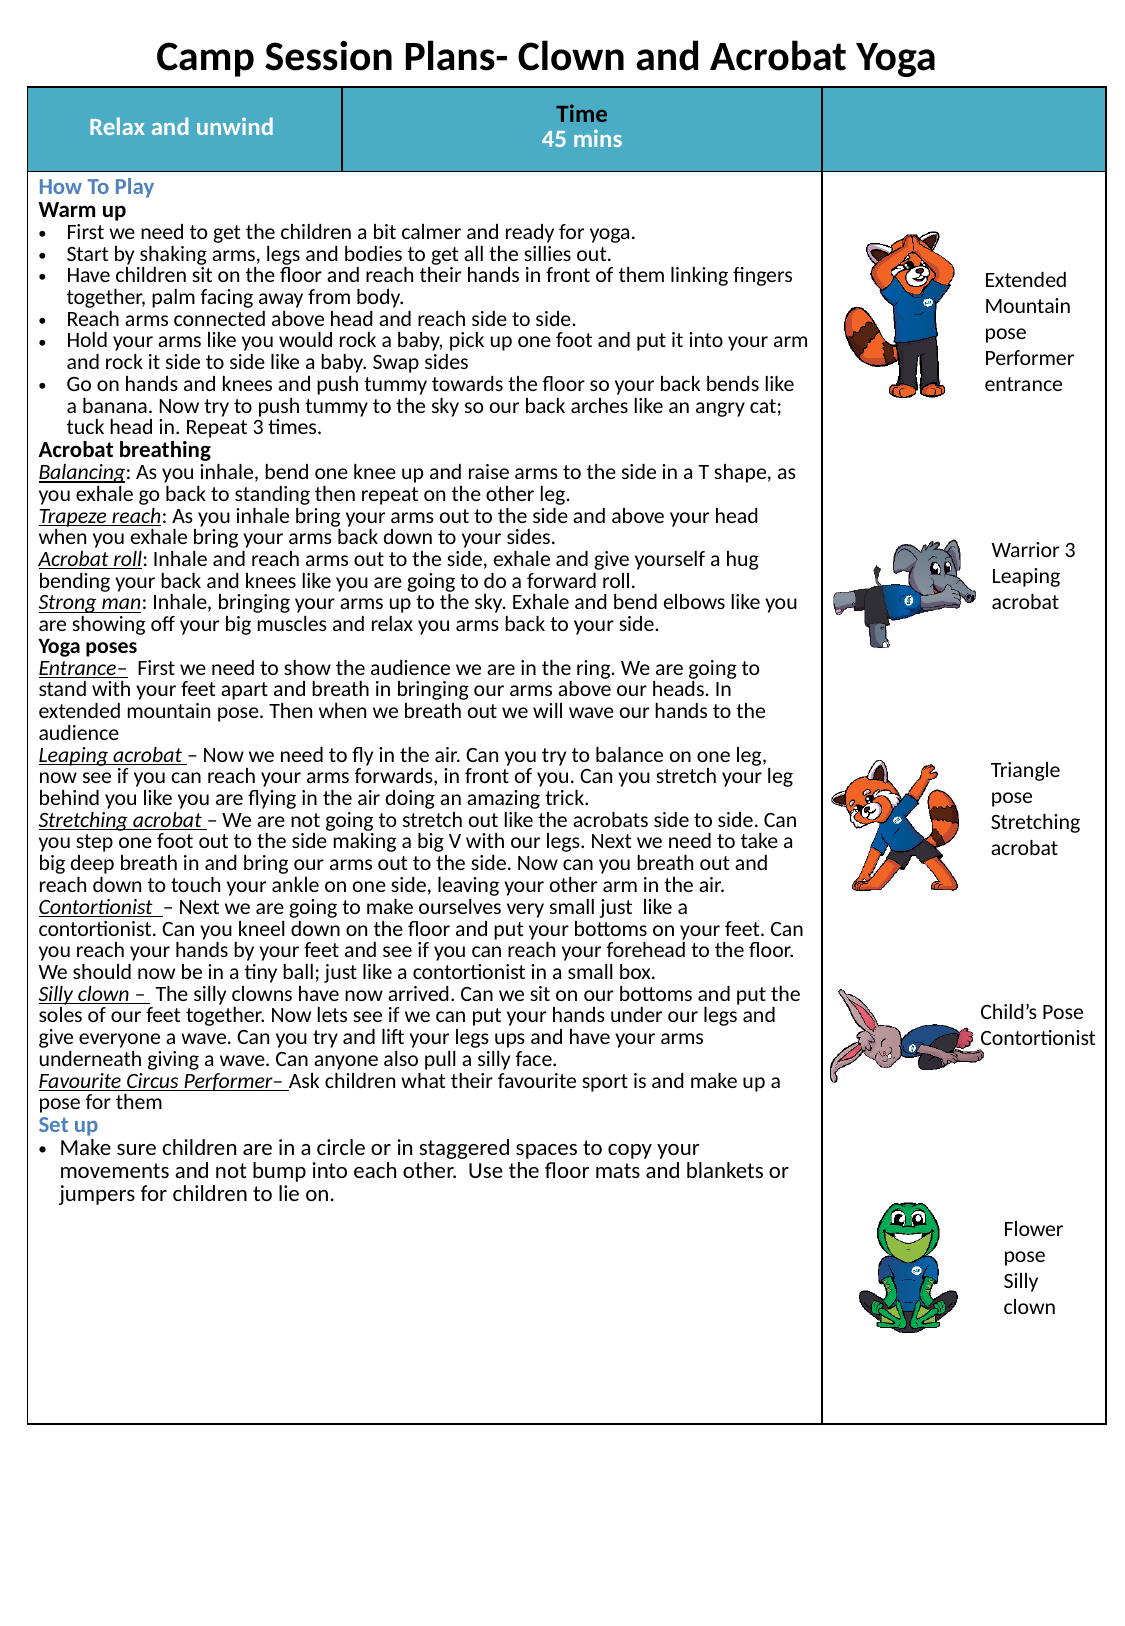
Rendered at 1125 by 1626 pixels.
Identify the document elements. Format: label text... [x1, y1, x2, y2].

picture [825, 726, 965, 924]
text_box Warrior 3 Leaping acrobat [984, 528, 1103, 622]
picture [823, 977, 988, 1101]
table_header [823, 88, 1105, 171]
table_header Time 45 mins [343, 88, 821, 171]
table_cell [823, 1058, 1105, 1423]
text_box Child’s Pose Contortionist [993, 990, 1114, 1058]
picture [832, 221, 965, 408]
picture [829, 487, 980, 700]
table_cell How To Play Warm up First we need to get the children a bit calmer and ready for yoga. Start by shaking arms, legs and bodies to get all the sillies out. Have children sit on the floor and reach their hands in front of them linking fingers together, palm facing away from body. Reach arms connected above head and reach side to side. Hold your arms like you would rock a baby, pick up one foot and put it into your arm and rock it side to side like a baby. Swap sides Go on hands and knees and push tummy towards the floor so your back bends like a banana. Now try to push tummy to the sky so our back arches like an angry cat; tuck head in. Repeat 3 times. Acrobat breathing Balancing: As you inhale, bend one knee up and raise arms to the side in a T shape, as you exhale go back to standing then repeat on the other leg. Trapeze reach: As you inhale bring your arms out to the side and above your head when you exhale bring your arms back down to your sides. Acrobat roll: Inhale and reach arms out to the side, exhale and give yourself a hug bending your back and knees like you are going to do a forward roll. Strong man: Inhale, bringing your arms up to the sky. Exhale and bend elbows like you are showing off your big muscles and relax you arms back to your side. Yoga poses Entrance– First we need to show the audience we are in the ring. We are going to stand with your feet apart and breath in bringing our arms above our heads. In extended mountain pose. Then when we breath out we will wave our hands to the audience Leaping acrobat – Now we need to fly in the air. Can you try to balance on one leg, now see if you can reach your arms forwards, in front of you. Can you stretch your leg behind you like you are flying in the air doing an amazing trick. Stretching acrobat – We are not going to stretch out like the acrobats side to side. Can you step one foot out to the side making a big V with our legs. Next we need to take a big deep breath in and bring our arms out to the side. Now can you breath out and reach down to touch your ankle on one side, leaving your other arm in the air. Contortionist – Next we are going to make ourselves very small just like a contortionist. Can you kneel down on the floor and put your bottoms on your feet. Can you reach your hands by your feet and see if you can reach your forehead to the floor. We should now be in a tiny ball; just like a contortionist in a small box. Silly clown – The silly clowns have now arrived. Can we sit on our bottoms and put the soles of our feet together. Now lets see if we can put your hands under our legs and give everyone a wave. Can you try and lift your legs ups and have your arms underneath giving a wave. Can anyone also pull a silly face. Favourite Circus Performer– Ask children what their favourite sport is and make up a pose for them Set up Make sure children are in a circle or in staggered spaces to copy your movements and not bump into each other. Use the floor mats and blankets or jumpers for children to lie on. [28, 172, 821, 1423]
picture [850, 1186, 965, 1348]
text_box Camp Session Plans- Clown and Acrobat Yoga [27, 21, 1066, 86]
table_cell [823, 172, 1105, 990]
text_box Flower pose Silly clown [988, 1206, 1101, 1327]
table_header Relax and unwind [28, 88, 341, 171]
text_box Triangle pose Stretching acrobat [976, 747, 1101, 868]
text_box Extended Mountain pose Performer entrance [969, 257, 1094, 404]
